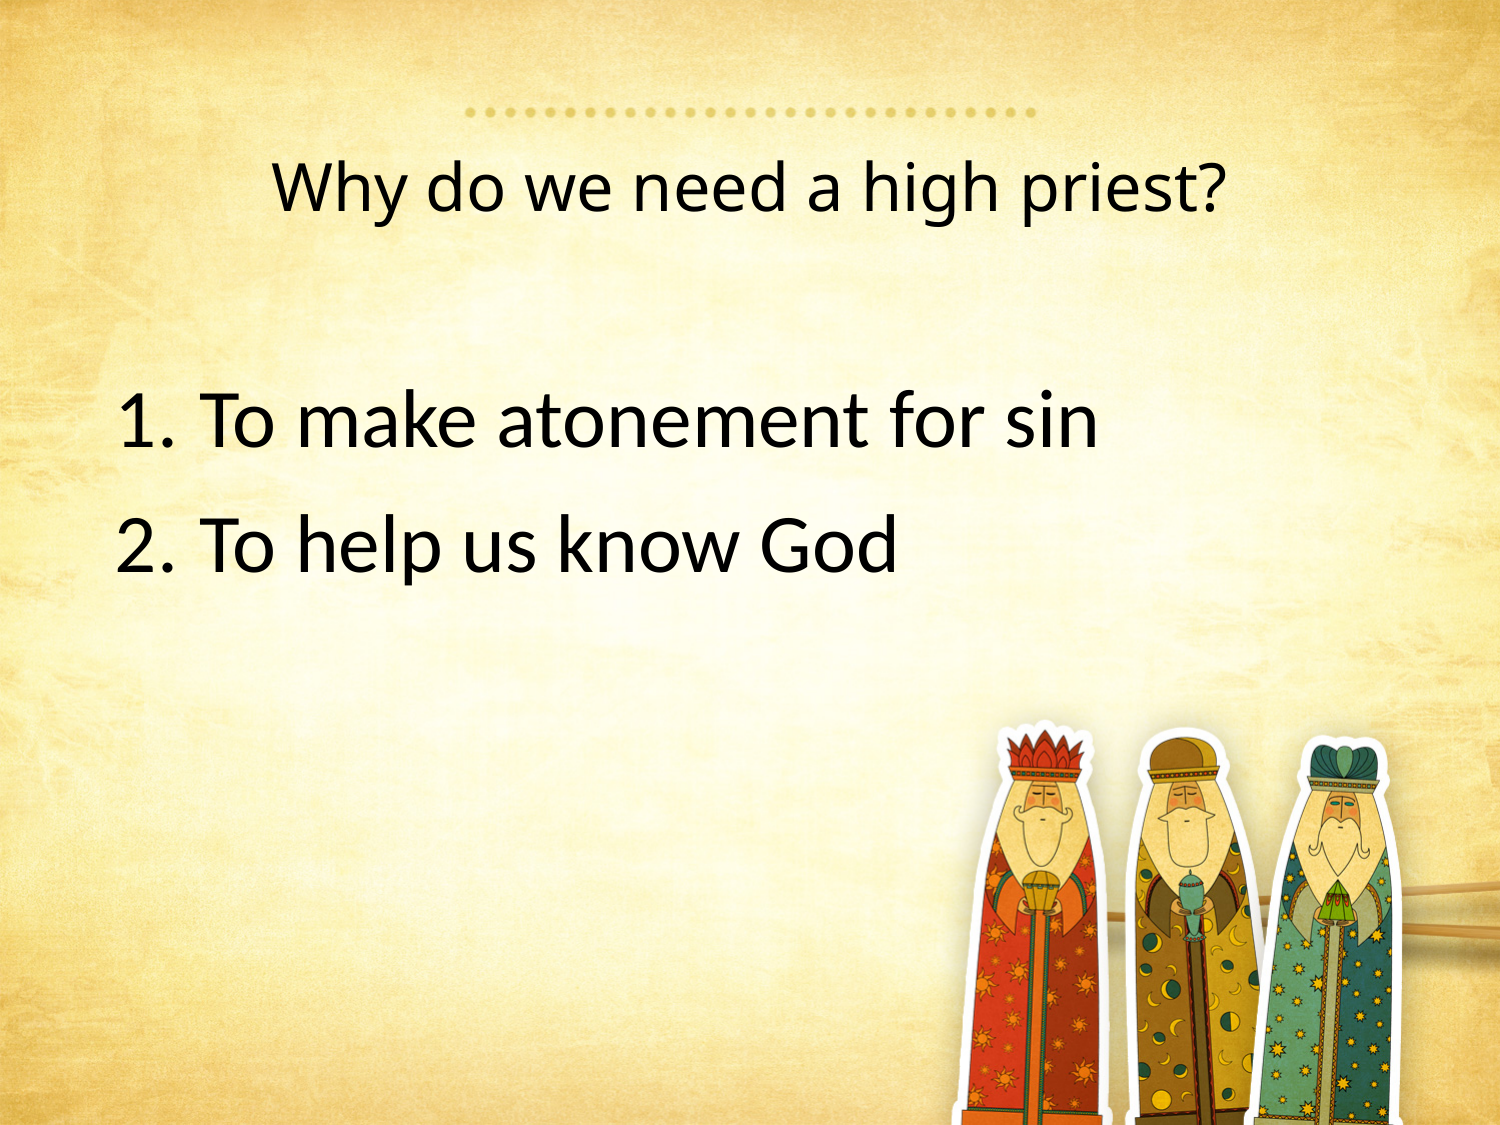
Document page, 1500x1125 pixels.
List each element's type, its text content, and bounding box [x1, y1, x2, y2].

picture [0, 0, 1500, 1125]
text_box Why do we need a high priest? To make atonement for sin To help us know God [100, 137, 1400, 597]
